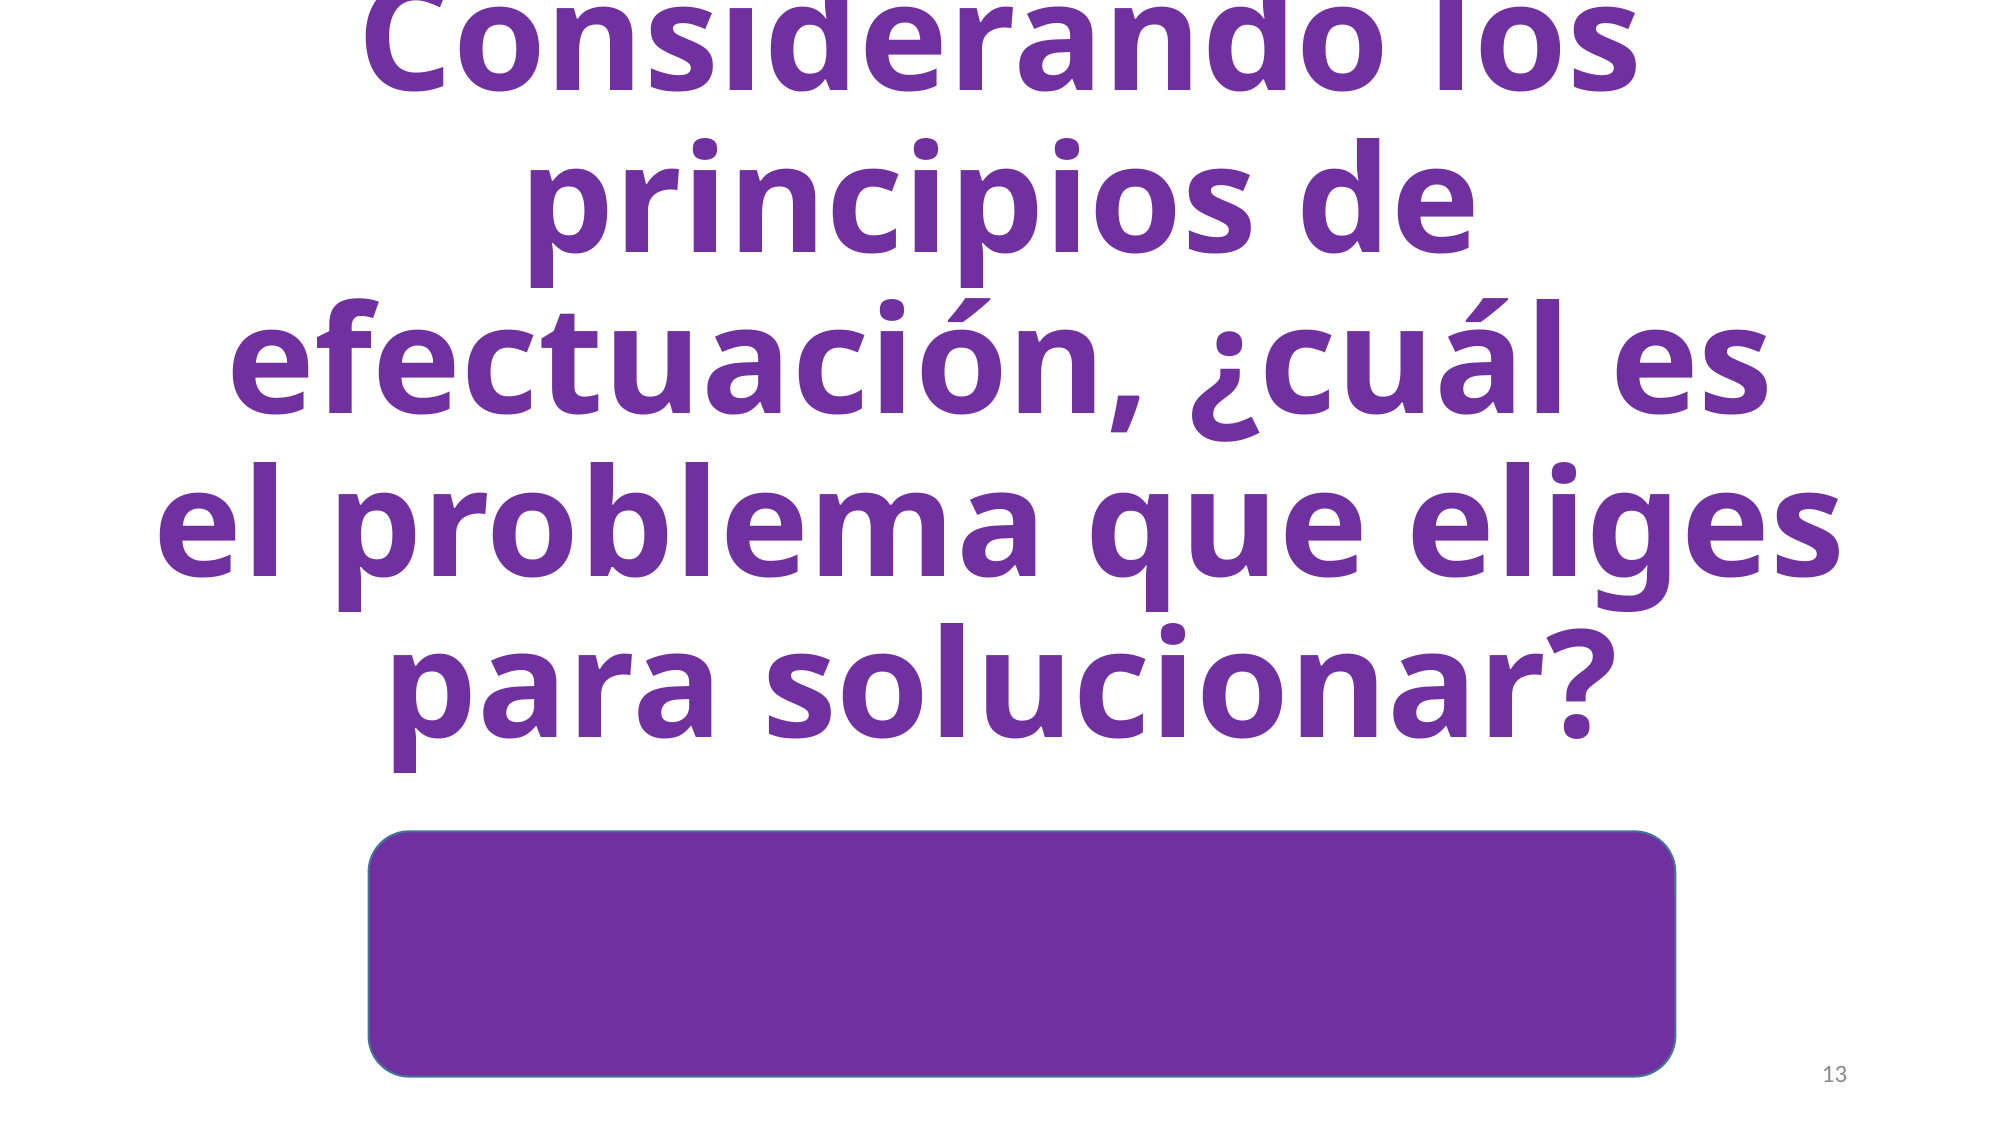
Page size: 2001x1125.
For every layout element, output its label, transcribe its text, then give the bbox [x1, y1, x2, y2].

slide_number 13 [1412, 1042, 1863, 1103]
title Considerando los principios de efectuación, ¿cuál es el problema que eliges para solucionar? [137, 138, 1863, 778]
text_box [367, 830, 1677, 1078]
